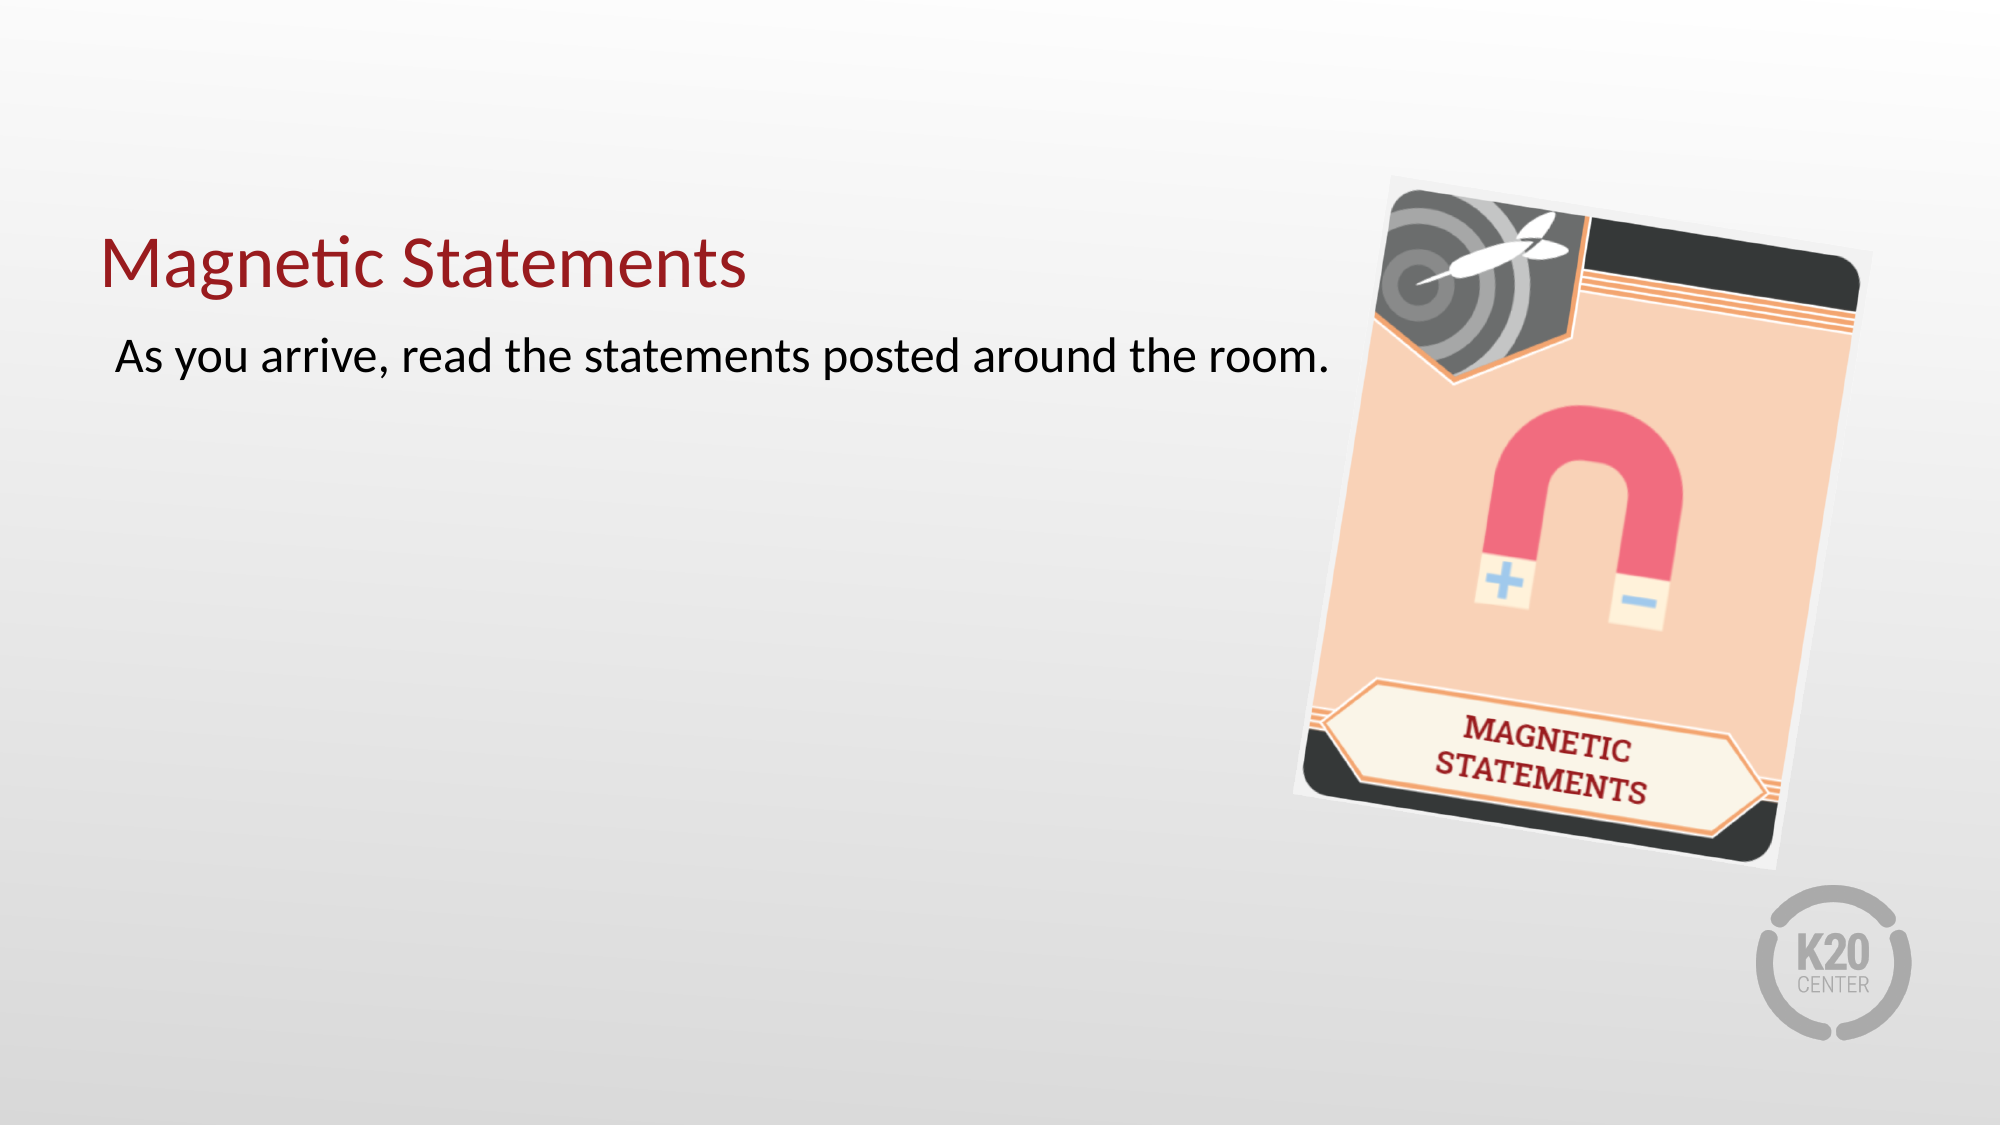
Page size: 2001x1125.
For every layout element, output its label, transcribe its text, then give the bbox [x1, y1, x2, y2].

picture [1733, 862, 1934, 1063]
title Magnetic Statements [99, 115, 1900, 303]
picture [1337, 208, 1827, 836]
list As you arrive, read the statements posted around the room. [99, 314, 1378, 1043]
